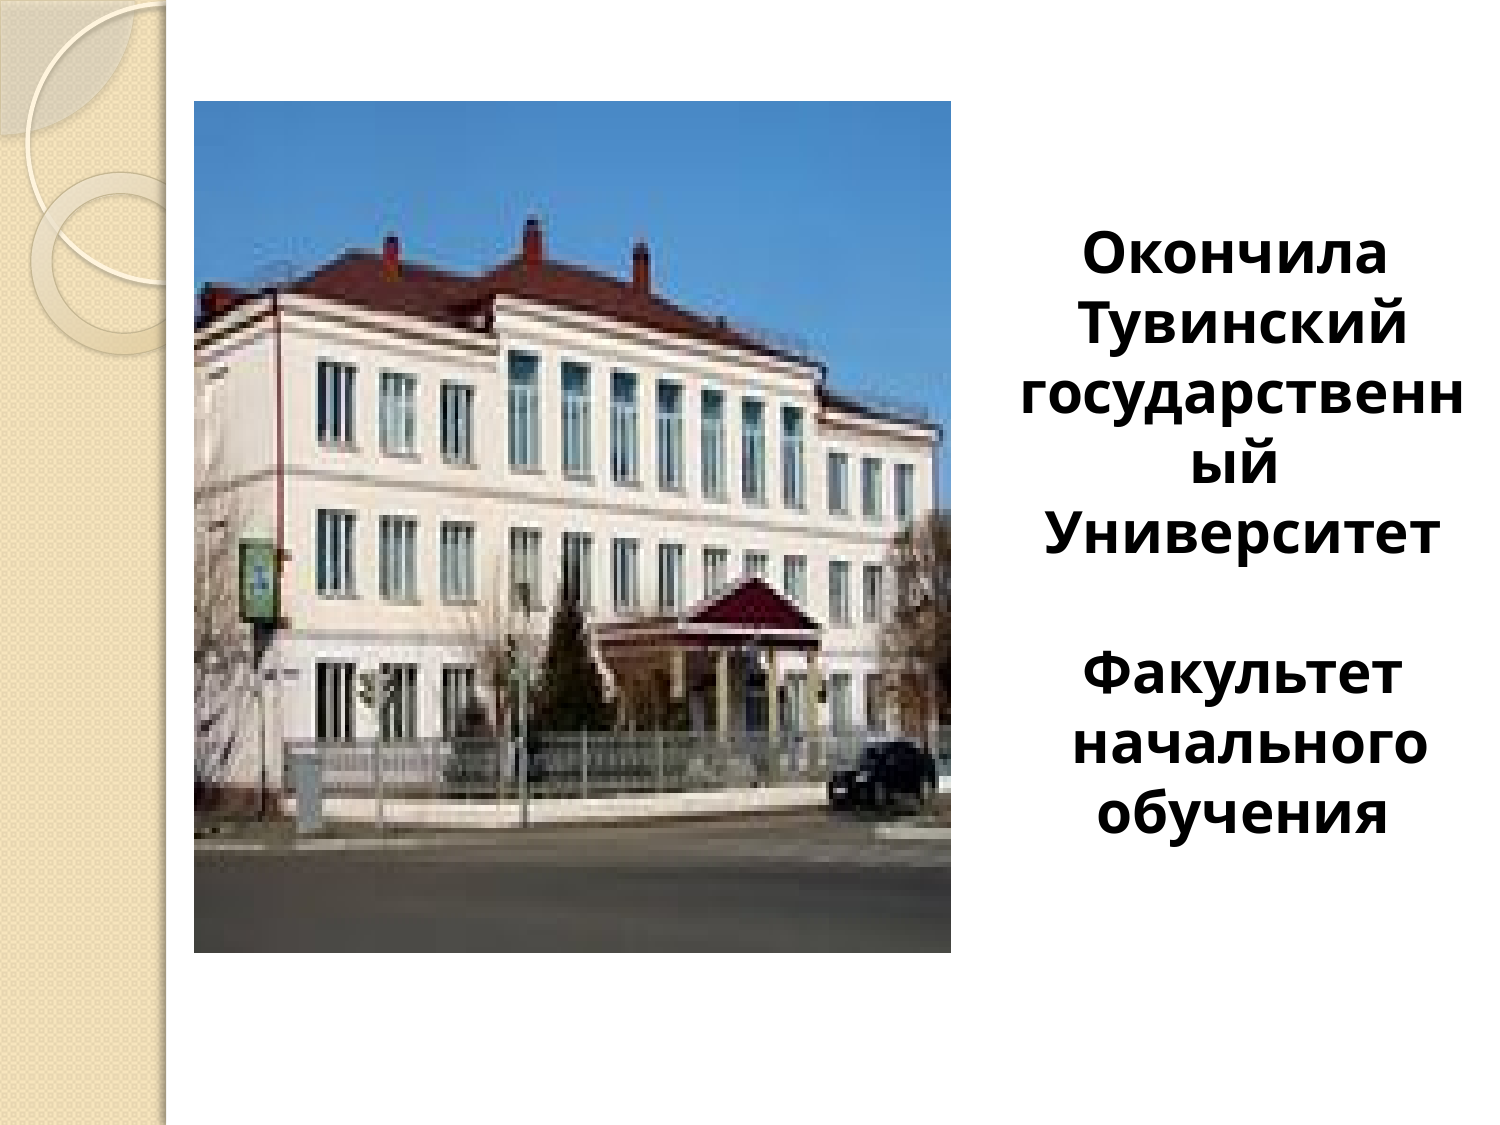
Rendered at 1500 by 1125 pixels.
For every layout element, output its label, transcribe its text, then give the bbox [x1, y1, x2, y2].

text_box Окончила Тувинский государственный Университет Факультет начального обучения [986, 208, 1500, 853]
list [194, 101, 951, 953]
